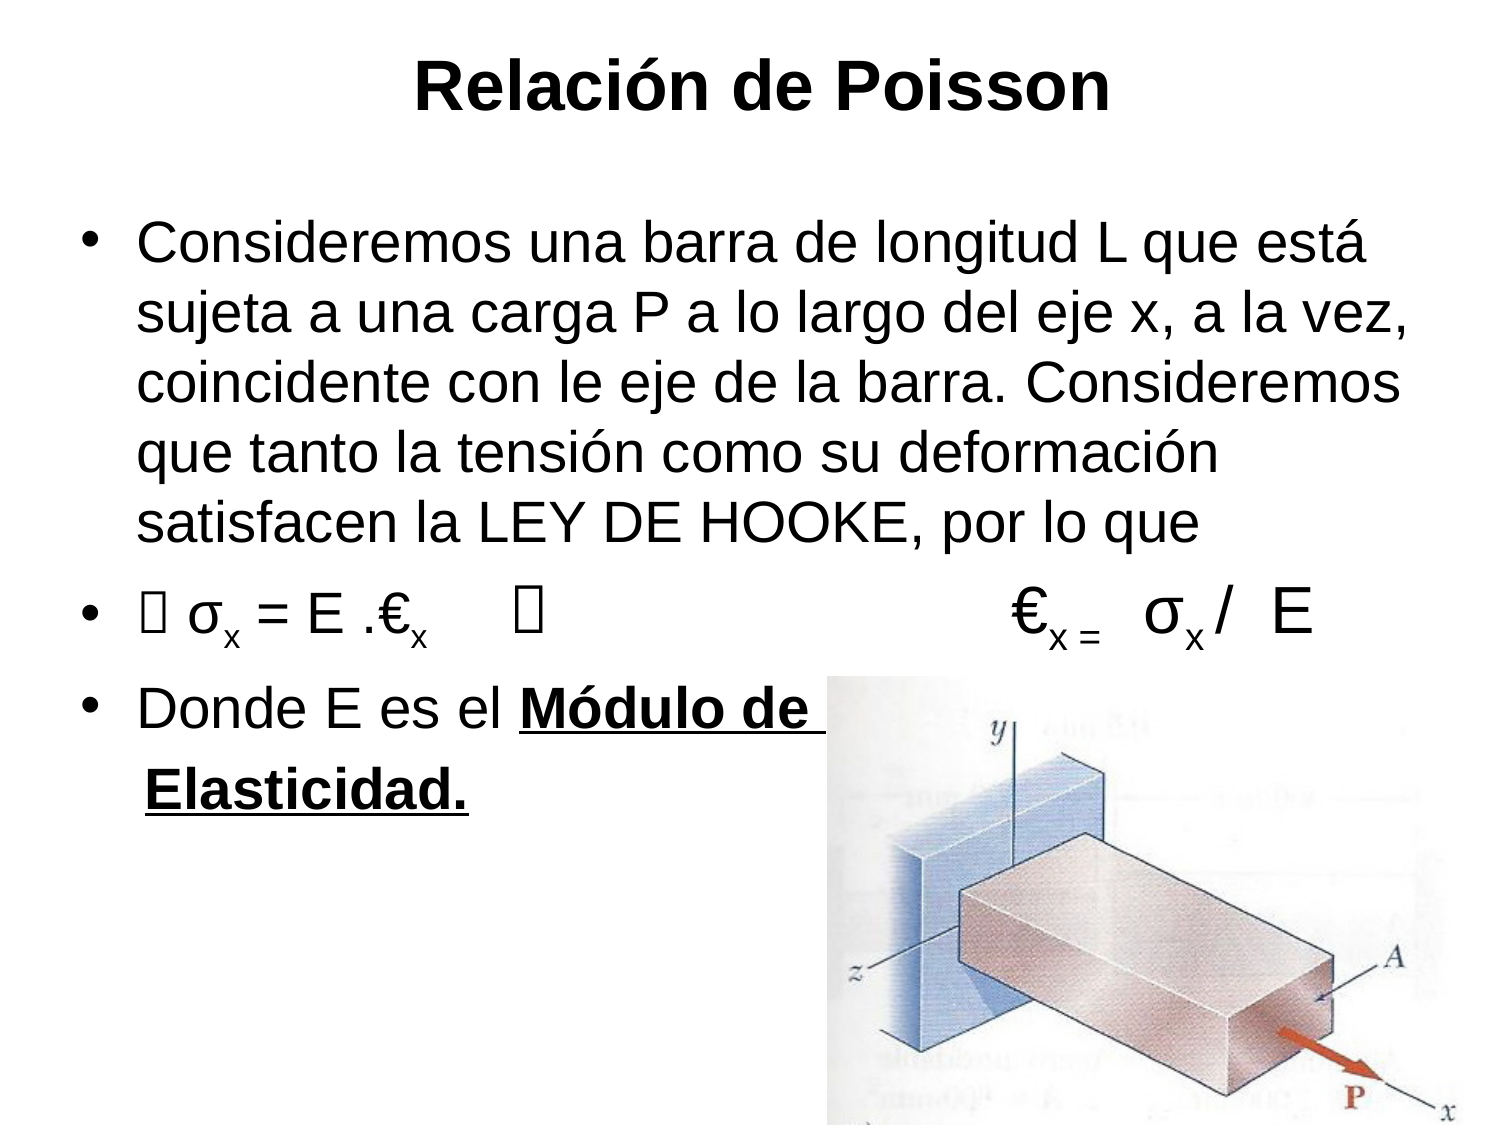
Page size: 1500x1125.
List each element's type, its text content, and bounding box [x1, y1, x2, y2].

title Relación de Poisson [88, 30, 1439, 196]
list Consideremos una barra de longitud L que está sujeta a una carga P a lo largo del eje x, a la vez, coincidente con le eje de la barra. Consideremos que tanto la tensión como su deformación satisfacen la LEY DE HOOKE, por lo que  σx = E .€x  €x = σx / E Donde E es el Módulo de Elasticidad. [64, 196, 1440, 1094]
picture [826, 676, 1483, 1125]
